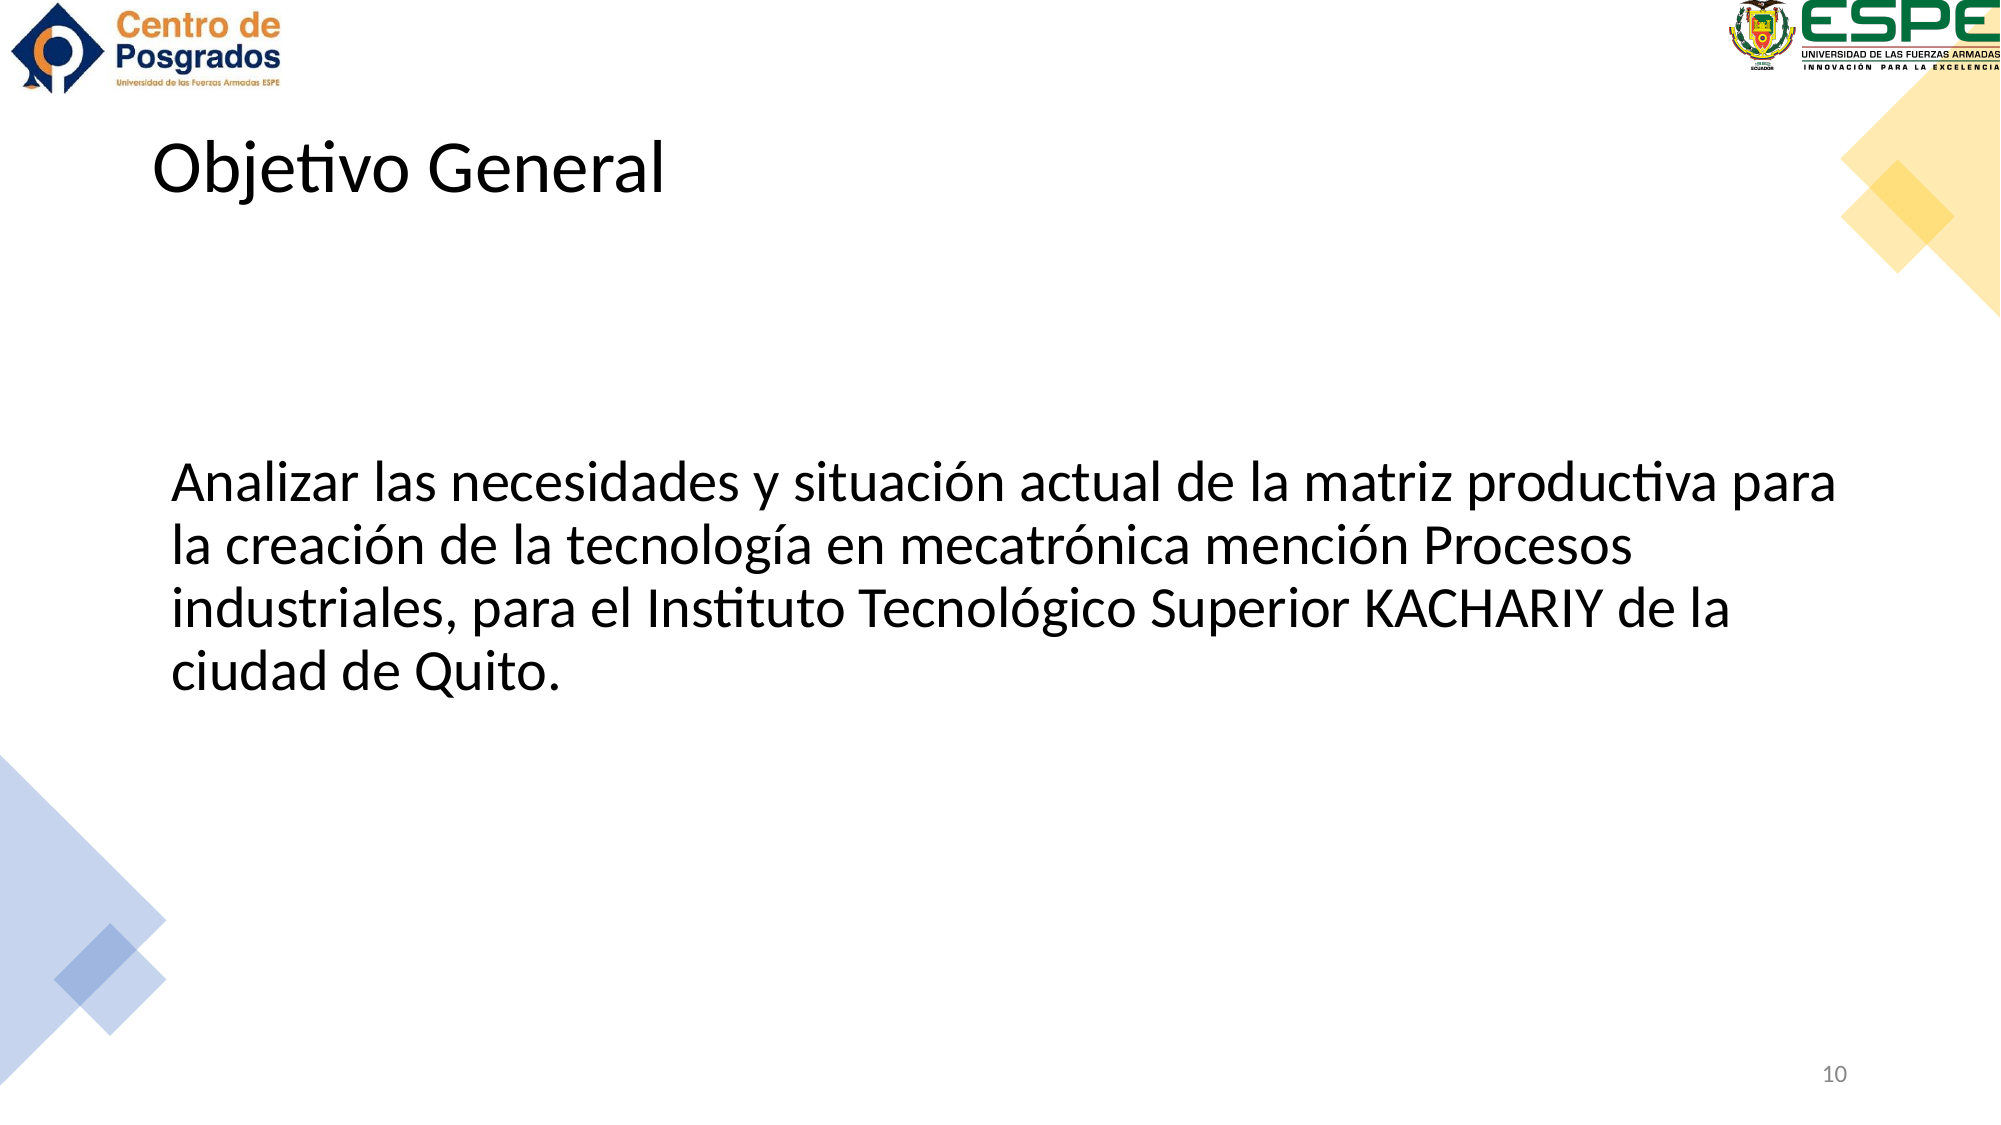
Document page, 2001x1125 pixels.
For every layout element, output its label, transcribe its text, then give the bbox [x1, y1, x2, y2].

list Analizar las necesidades y situación actual de la matriz productiva para la creación de la tecnología en mecatrónica mención Procesos industriales, para el Instituto Tecnológico Superior KACHARIY de la ciudad de Quito. [137, 443, 1863, 837]
slide_number 10 [1412, 1042, 1863, 1103]
title Objetivo General [137, 59, 1835, 278]
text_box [1840, 77, 2000, 318]
picture [10, 1, 282, 94]
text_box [0, 754, 167, 1086]
picture [1729, 0, 2000, 70]
